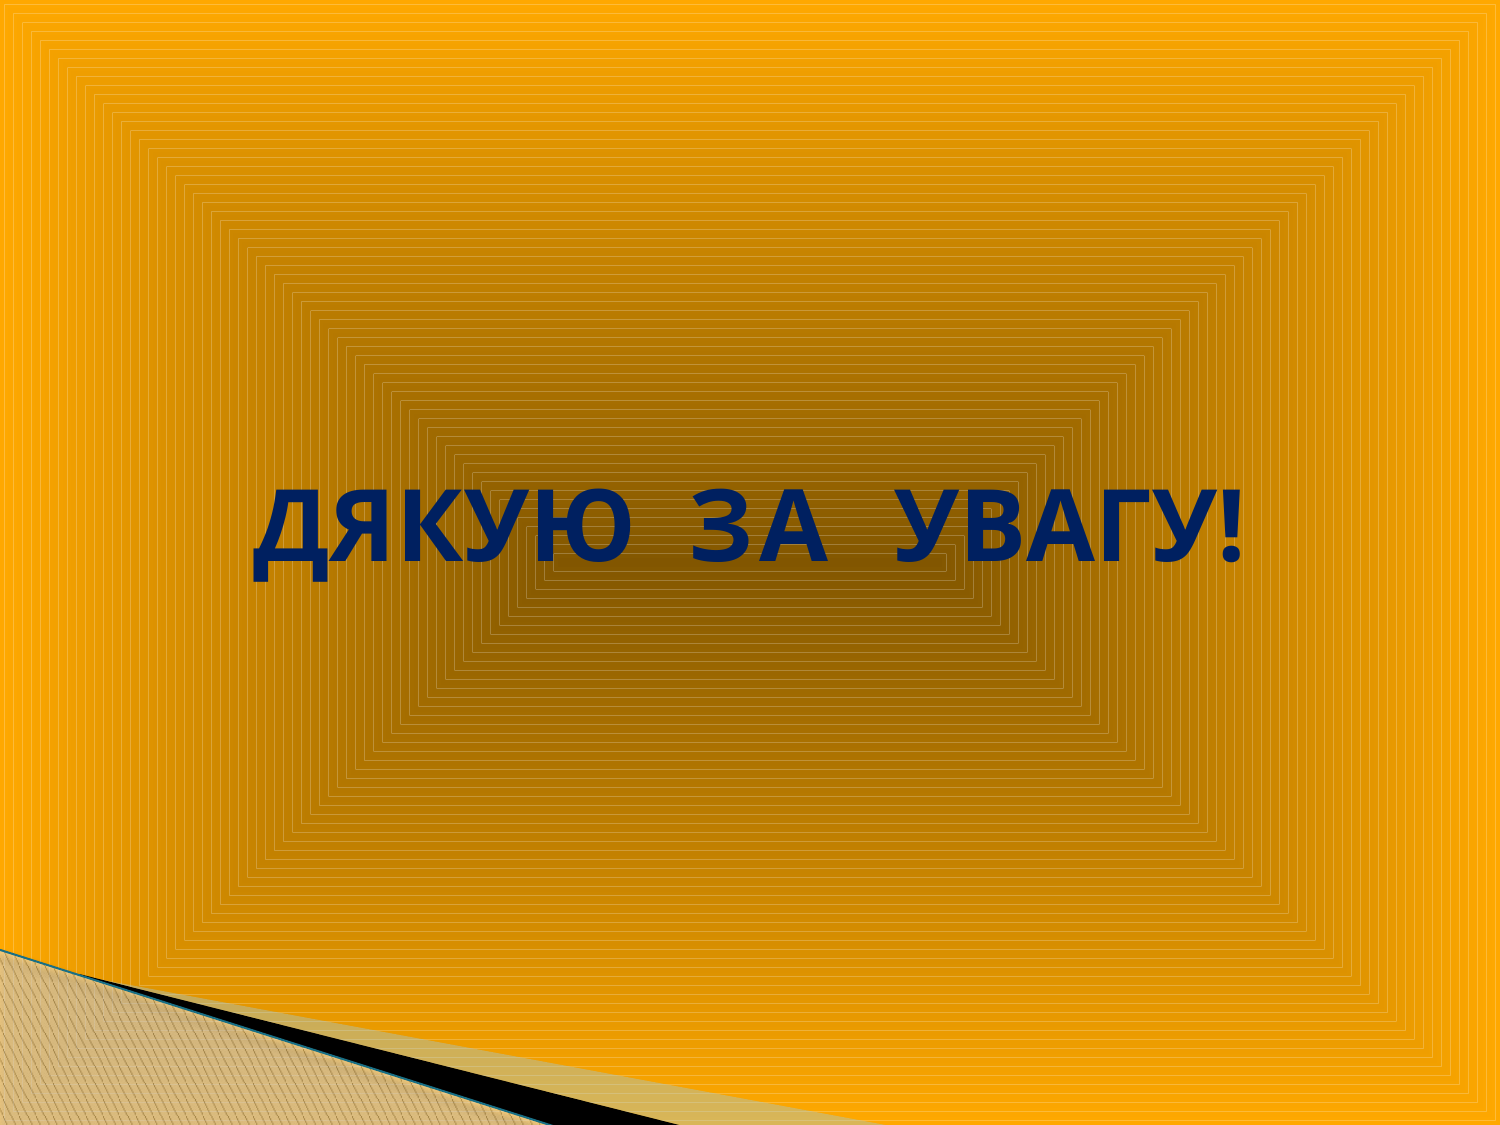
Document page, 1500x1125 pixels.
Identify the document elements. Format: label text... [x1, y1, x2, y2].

title ДЯКУЮ ЗА УВАГУ! [187, 421, 1313, 622]
